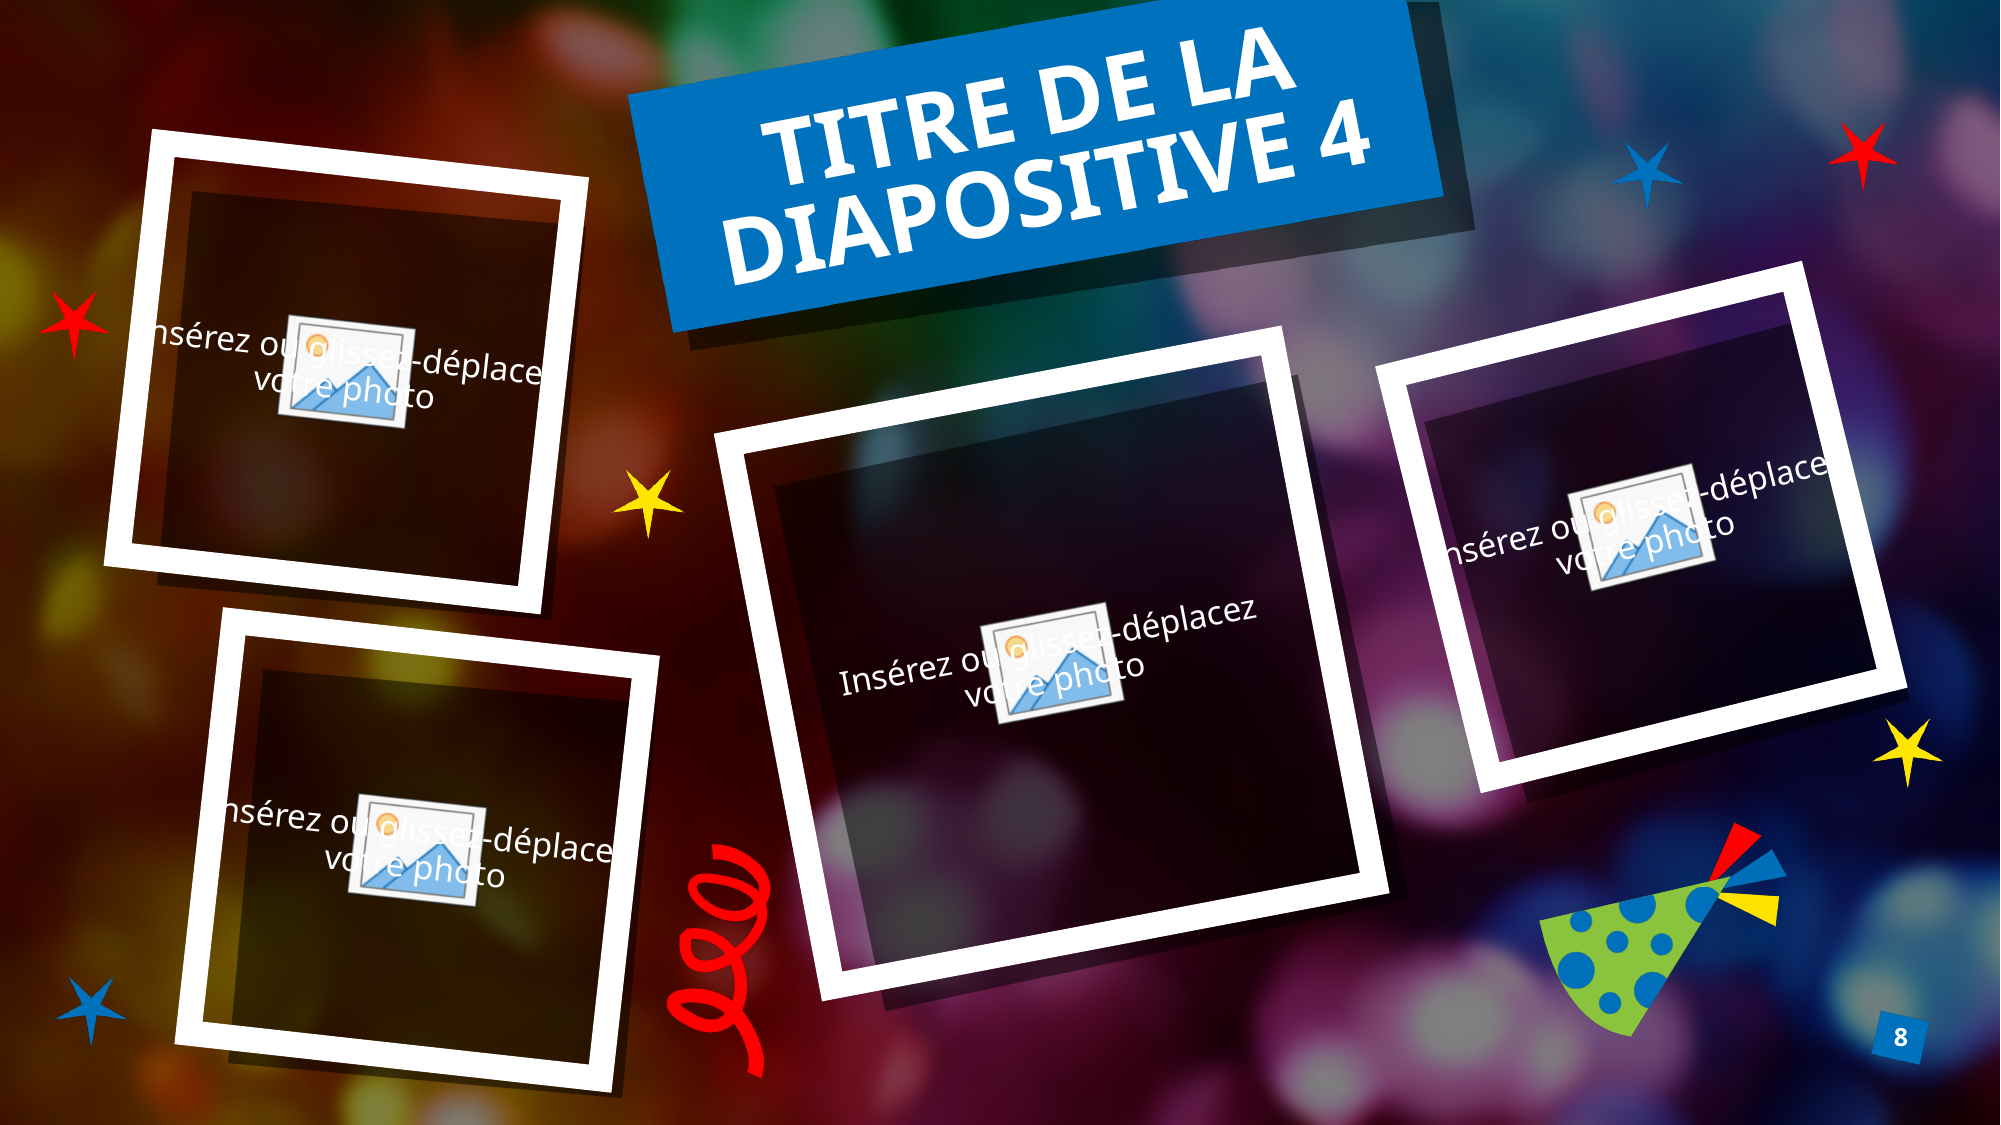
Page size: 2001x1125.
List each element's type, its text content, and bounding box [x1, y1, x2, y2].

slide_number 8 [1866, 1008, 1936, 1069]
picture [0, 0, 2000, 1125]
title TITRE DE LA DIAPOSITIVE 4 [626, 0, 1450, 339]
